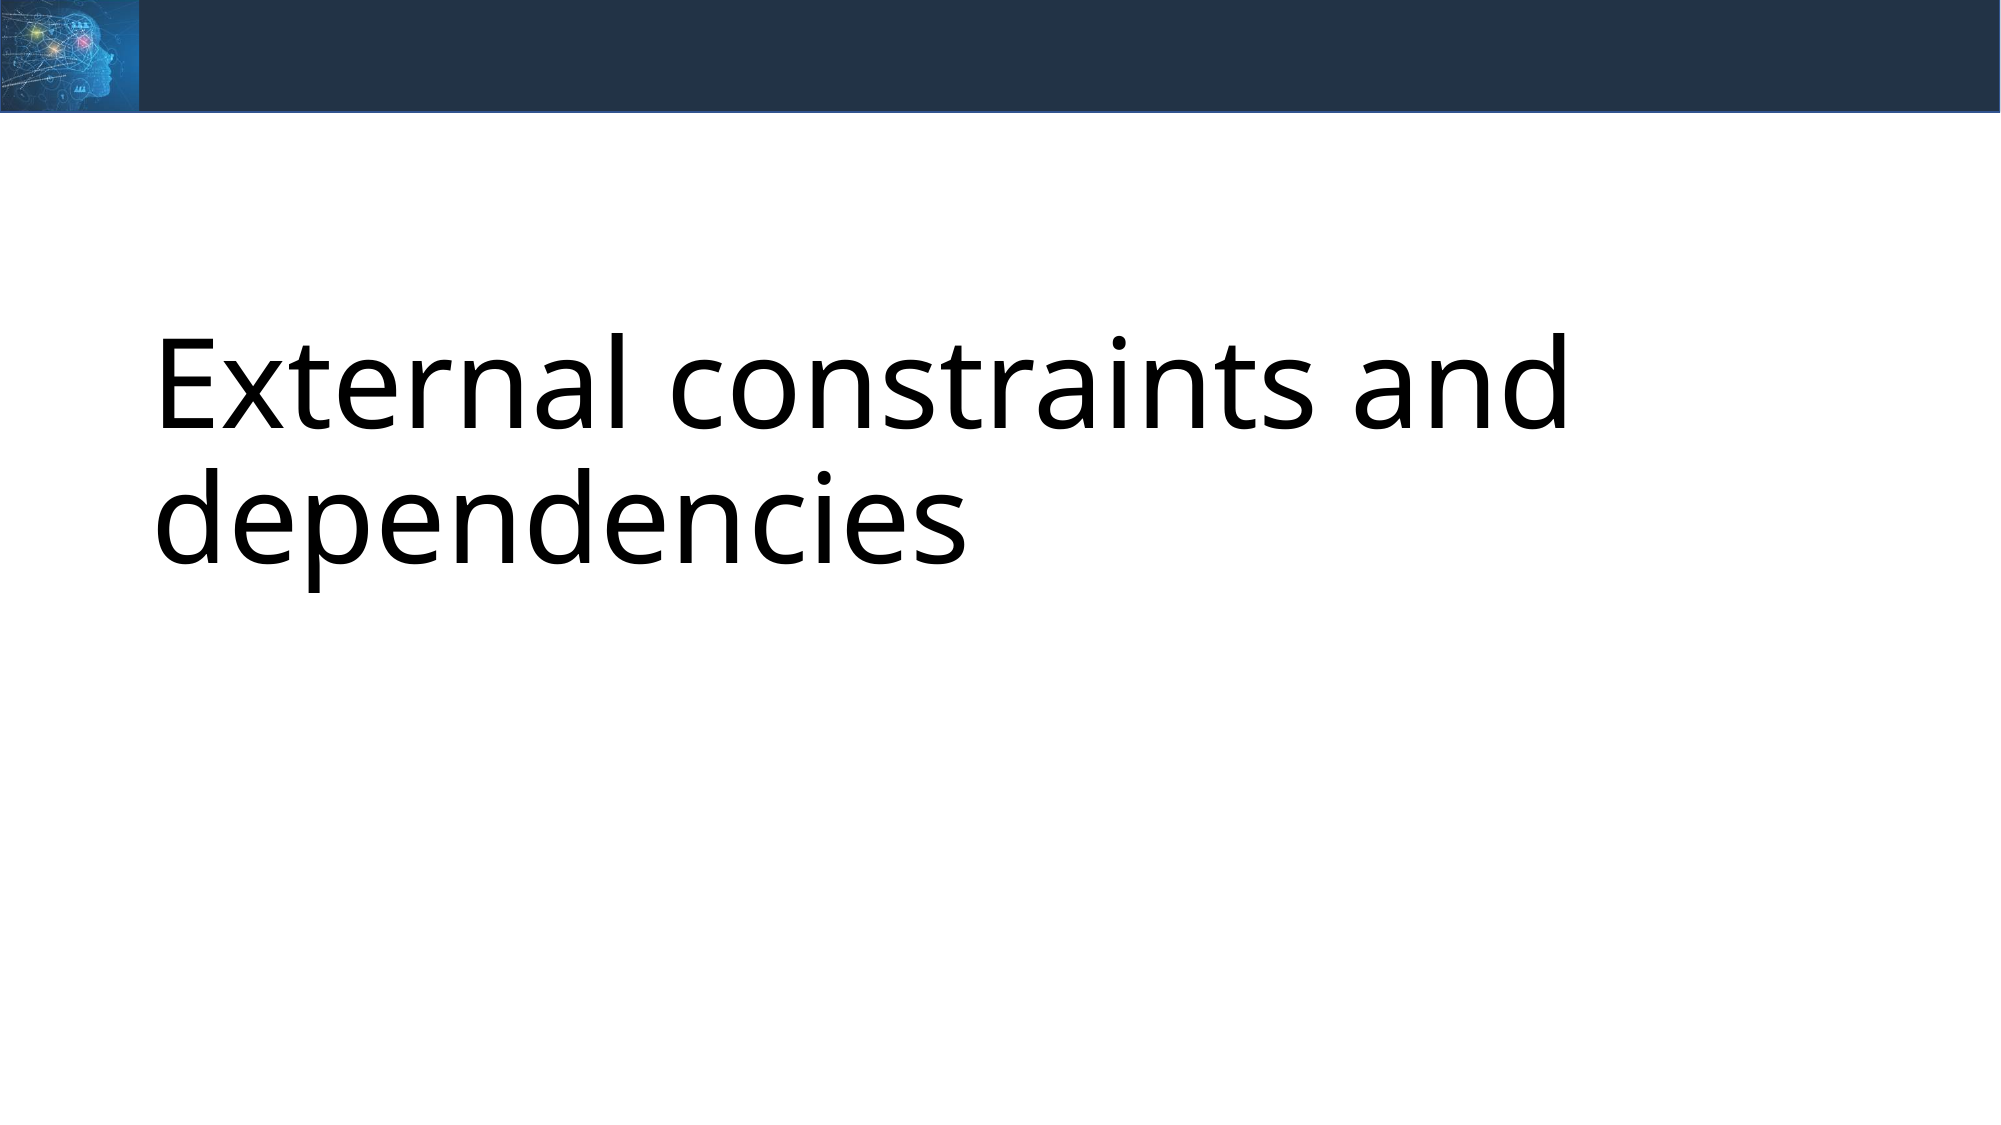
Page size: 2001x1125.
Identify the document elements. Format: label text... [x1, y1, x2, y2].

picture [2, 0, 140, 111]
title External constraints and dependencies [136, 280, 1862, 749]
